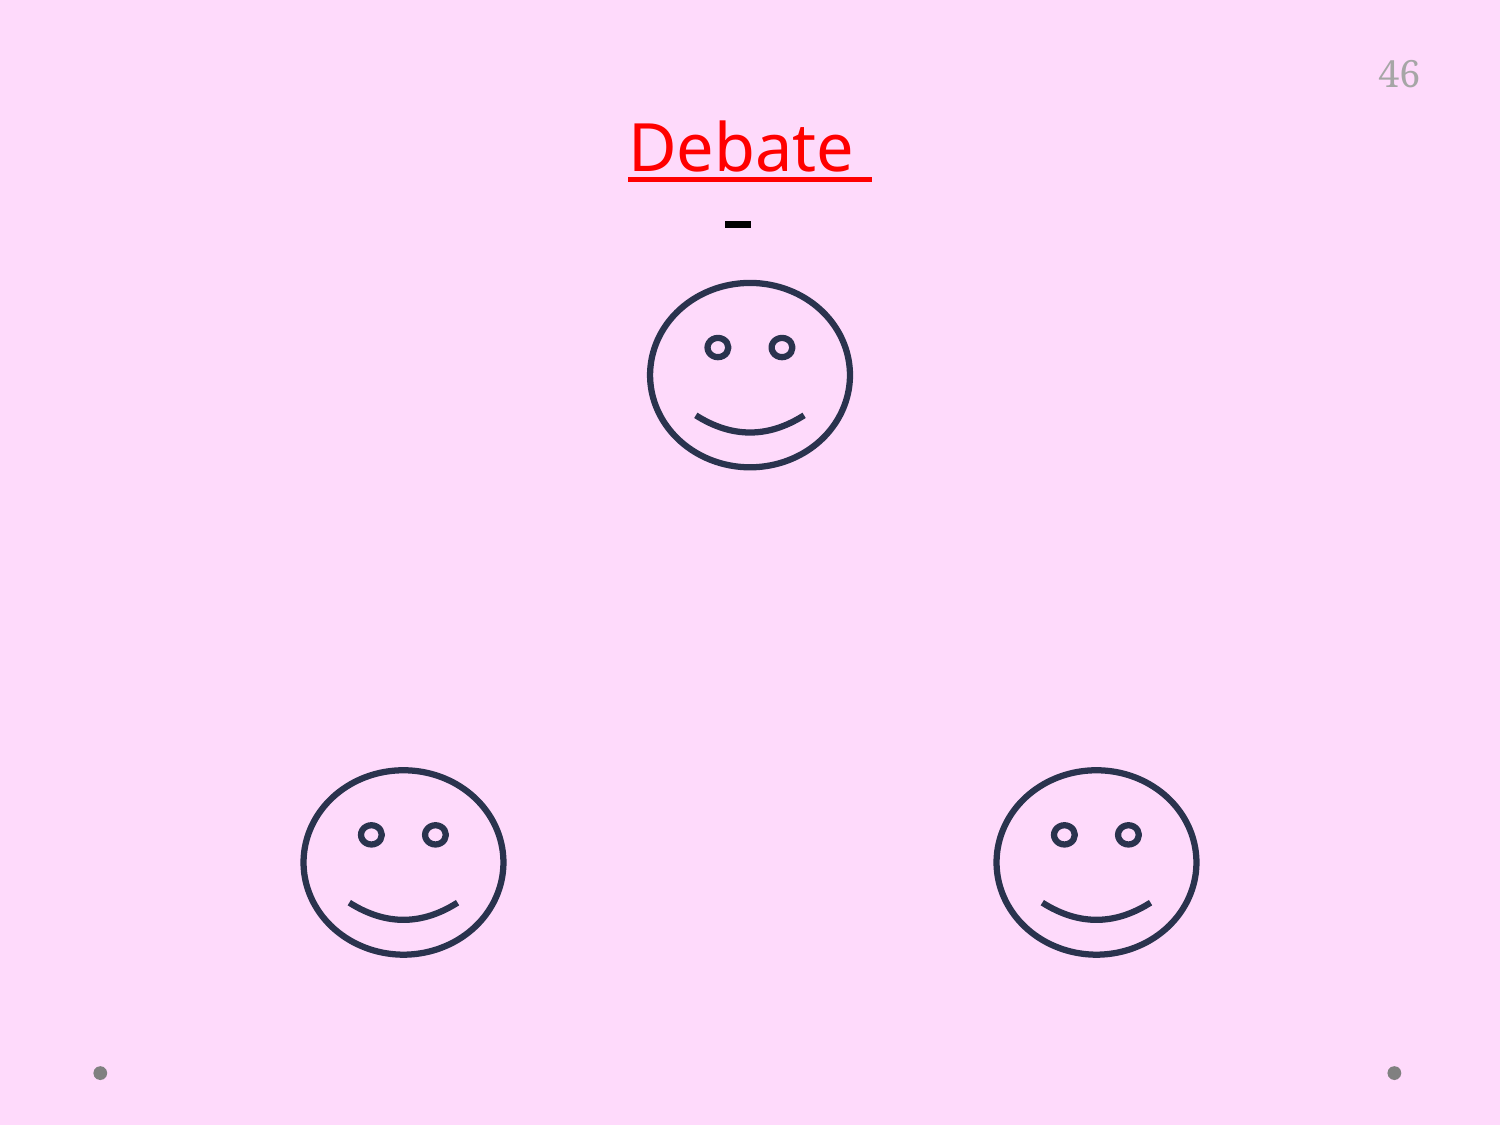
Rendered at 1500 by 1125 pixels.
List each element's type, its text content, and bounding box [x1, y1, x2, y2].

text_box [647, 280, 853, 470]
text_box [994, 767, 1199, 958]
text_box [301, 767, 506, 958]
text_box Debate [82, 97, 1418, 193]
text_box [41, 105, 1435, 241]
